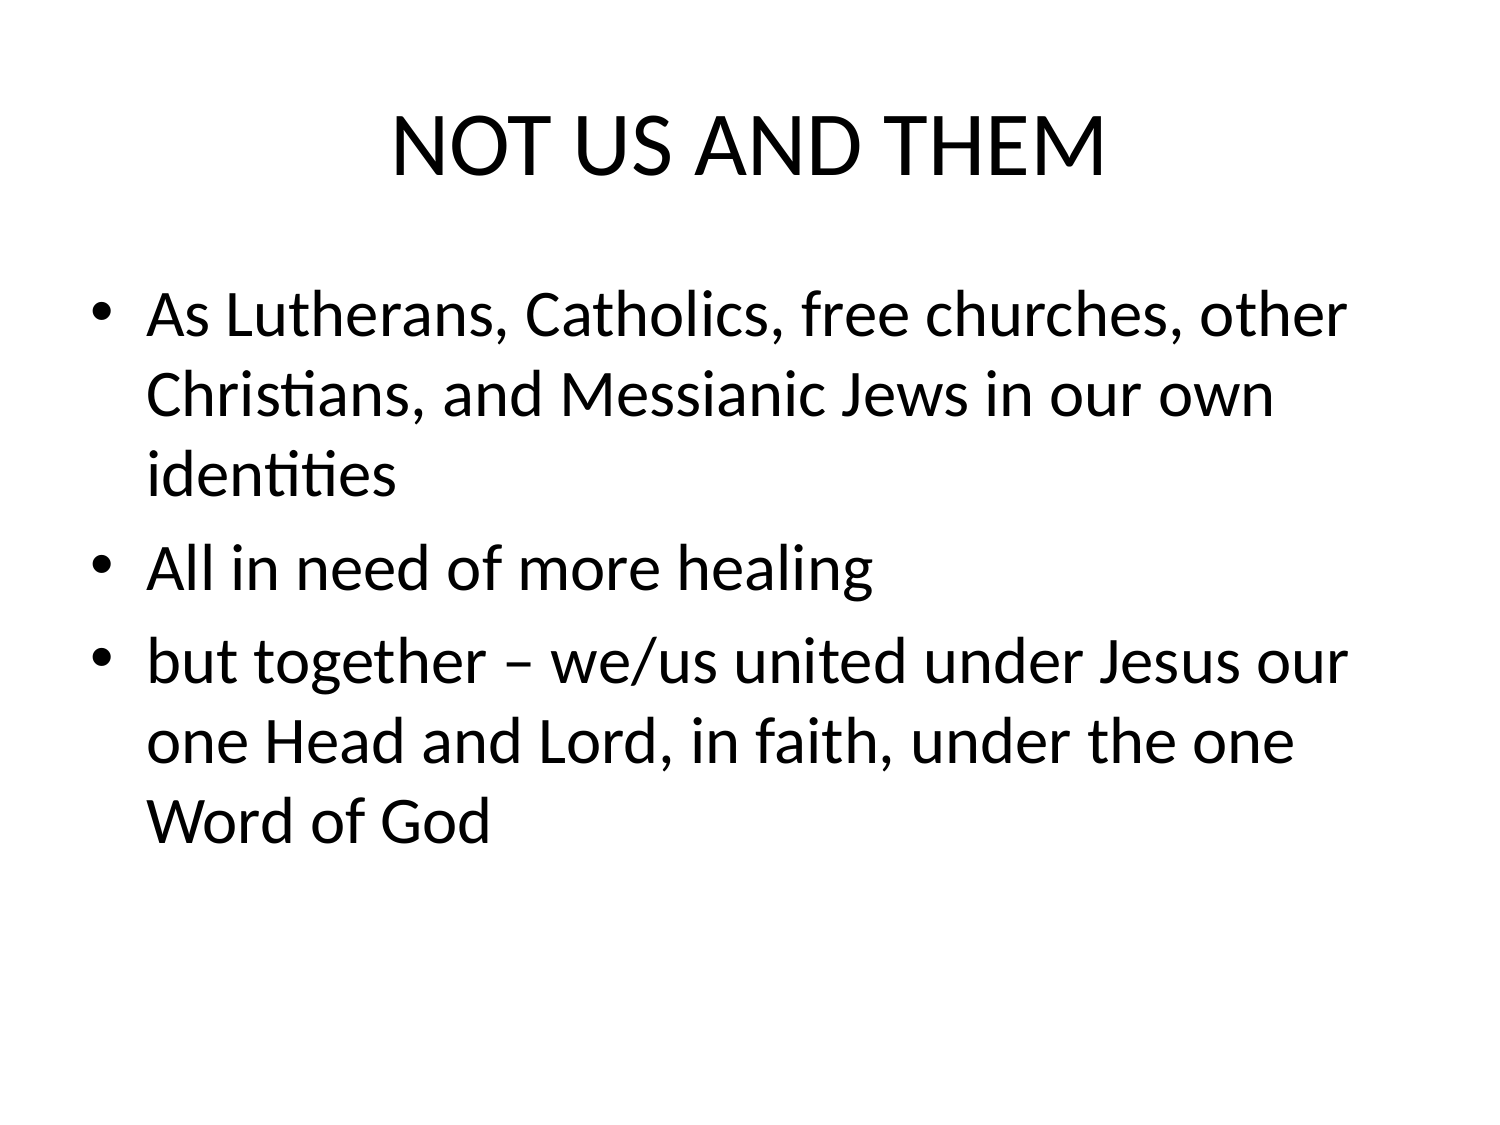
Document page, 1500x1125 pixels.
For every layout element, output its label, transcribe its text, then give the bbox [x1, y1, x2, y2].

title NOT US AND THEM [75, 45, 1425, 233]
list As Lutherans, Catholics, free churches, other Christians, and Messianic Jews in our own identities All in need of more healing but together – we/us united under Jesus our one Head and Lord, in faith, under the one Word of God [75, 262, 1425, 1005]
